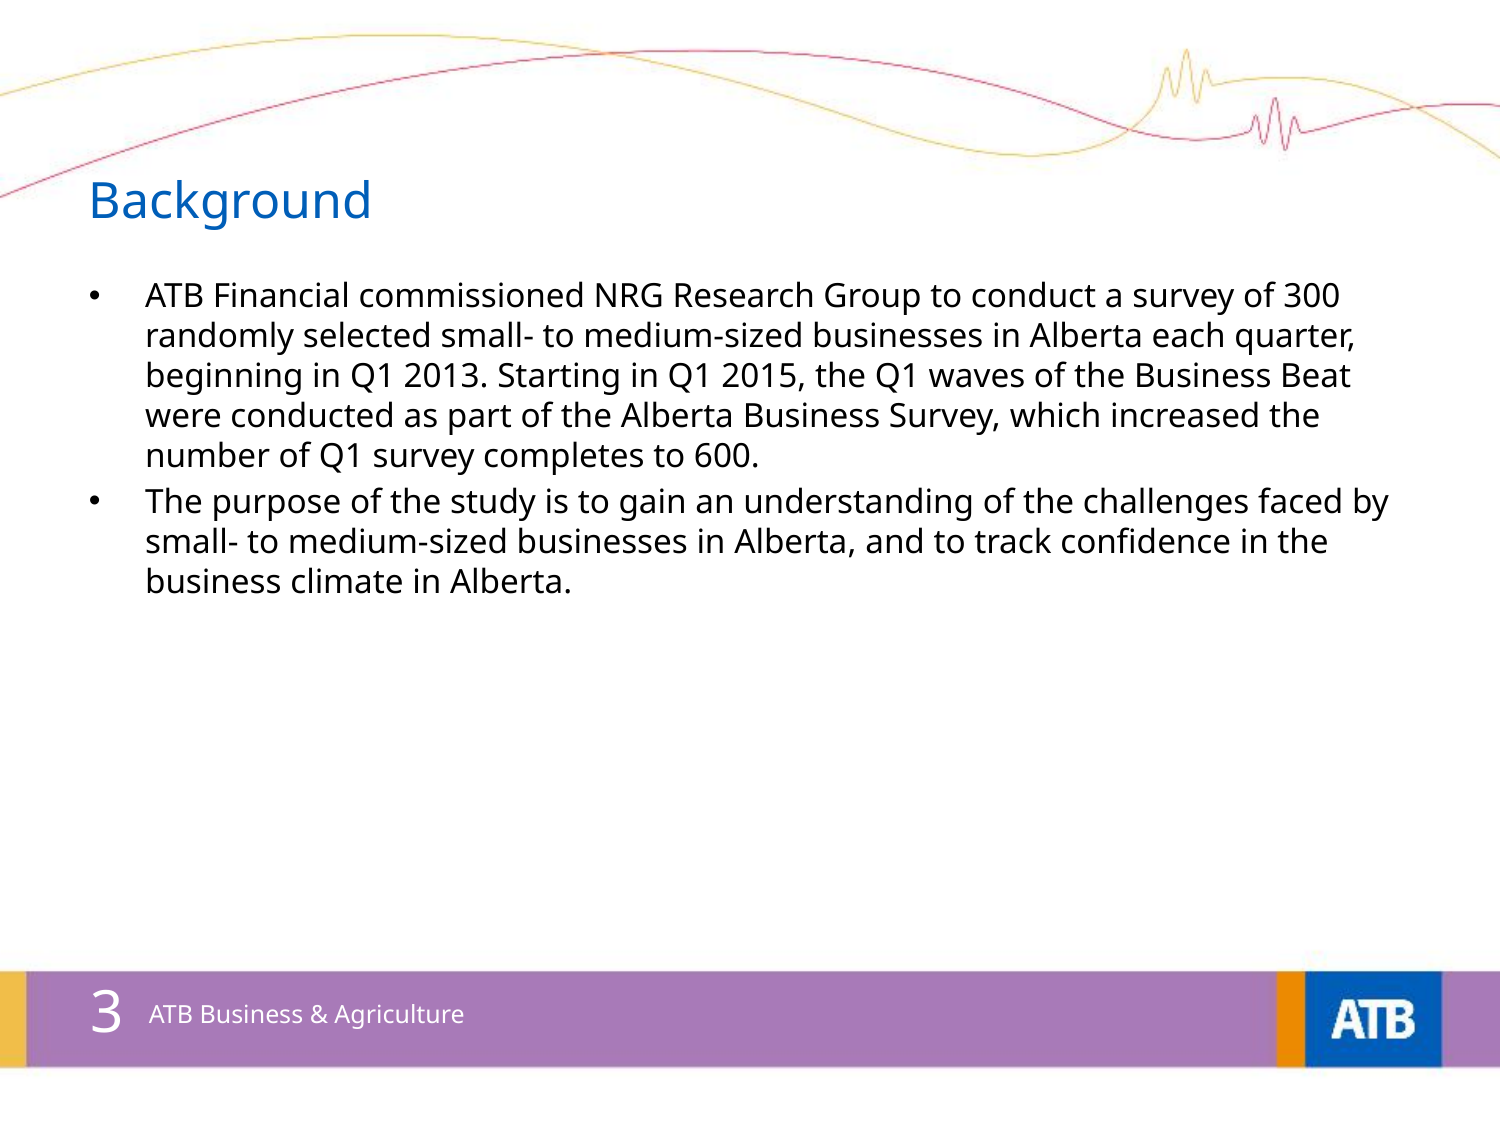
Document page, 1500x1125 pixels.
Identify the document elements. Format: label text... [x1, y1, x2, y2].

footer ATB Business & Agriculture [133, 976, 1270, 1052]
title Background [73, 137, 1418, 267]
picture [0, 0, 1500, 1125]
slide_number 3 [75, 975, 193, 1052]
list ATB Financial commissioned NRG Research Group to conduct a survey of 300 randomly selected small- to medium-sized businesses in Alberta each quarter, beginning in Q1 2013. Starting in Q1 2015, the Q1 waves of the Business Beat were conducted as part of the Alberta Business Survey, which increased the number of Q1 survey completes to 600. The purpose of the study is to gain an understanding of the challenges faced by small- to medium-sized businesses in Alberta, and to track confidence in the business climate in Alberta. [73, 267, 1418, 941]
